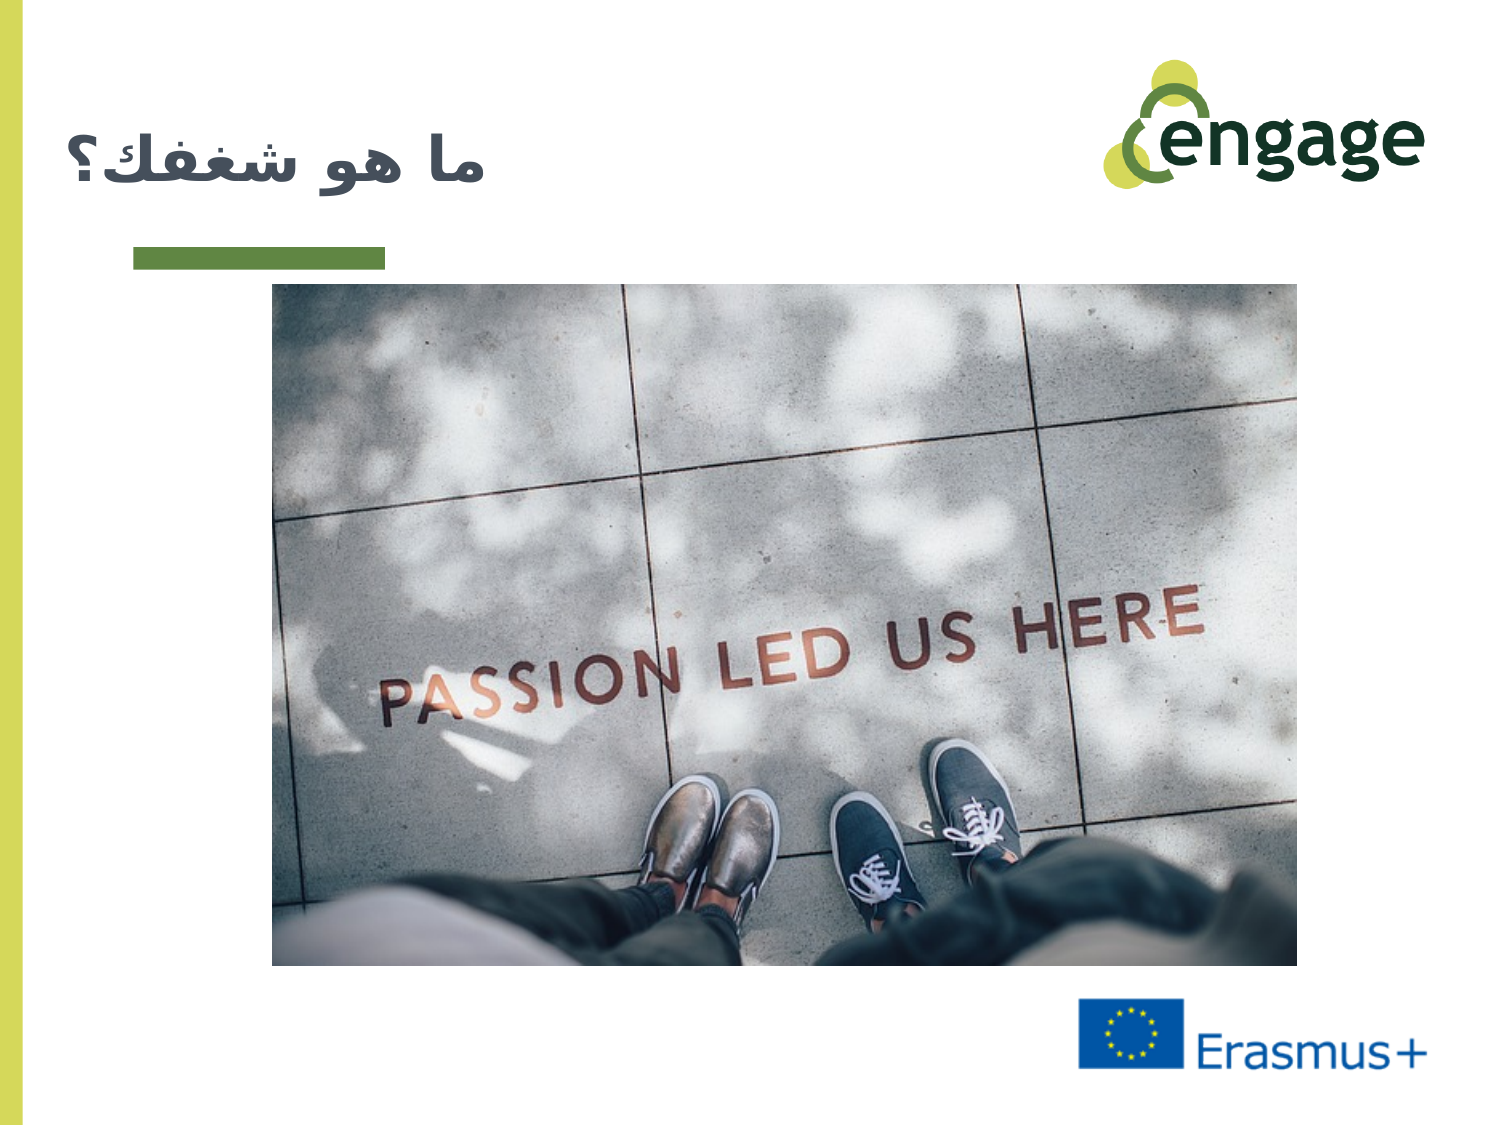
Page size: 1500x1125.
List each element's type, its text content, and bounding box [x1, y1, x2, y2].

picture [271, 284, 1297, 967]
picture [1081, 37, 1448, 212]
title ما هو شغفك؟ [49, 0, 1323, 210]
picture [1058, 978, 1448, 1090]
